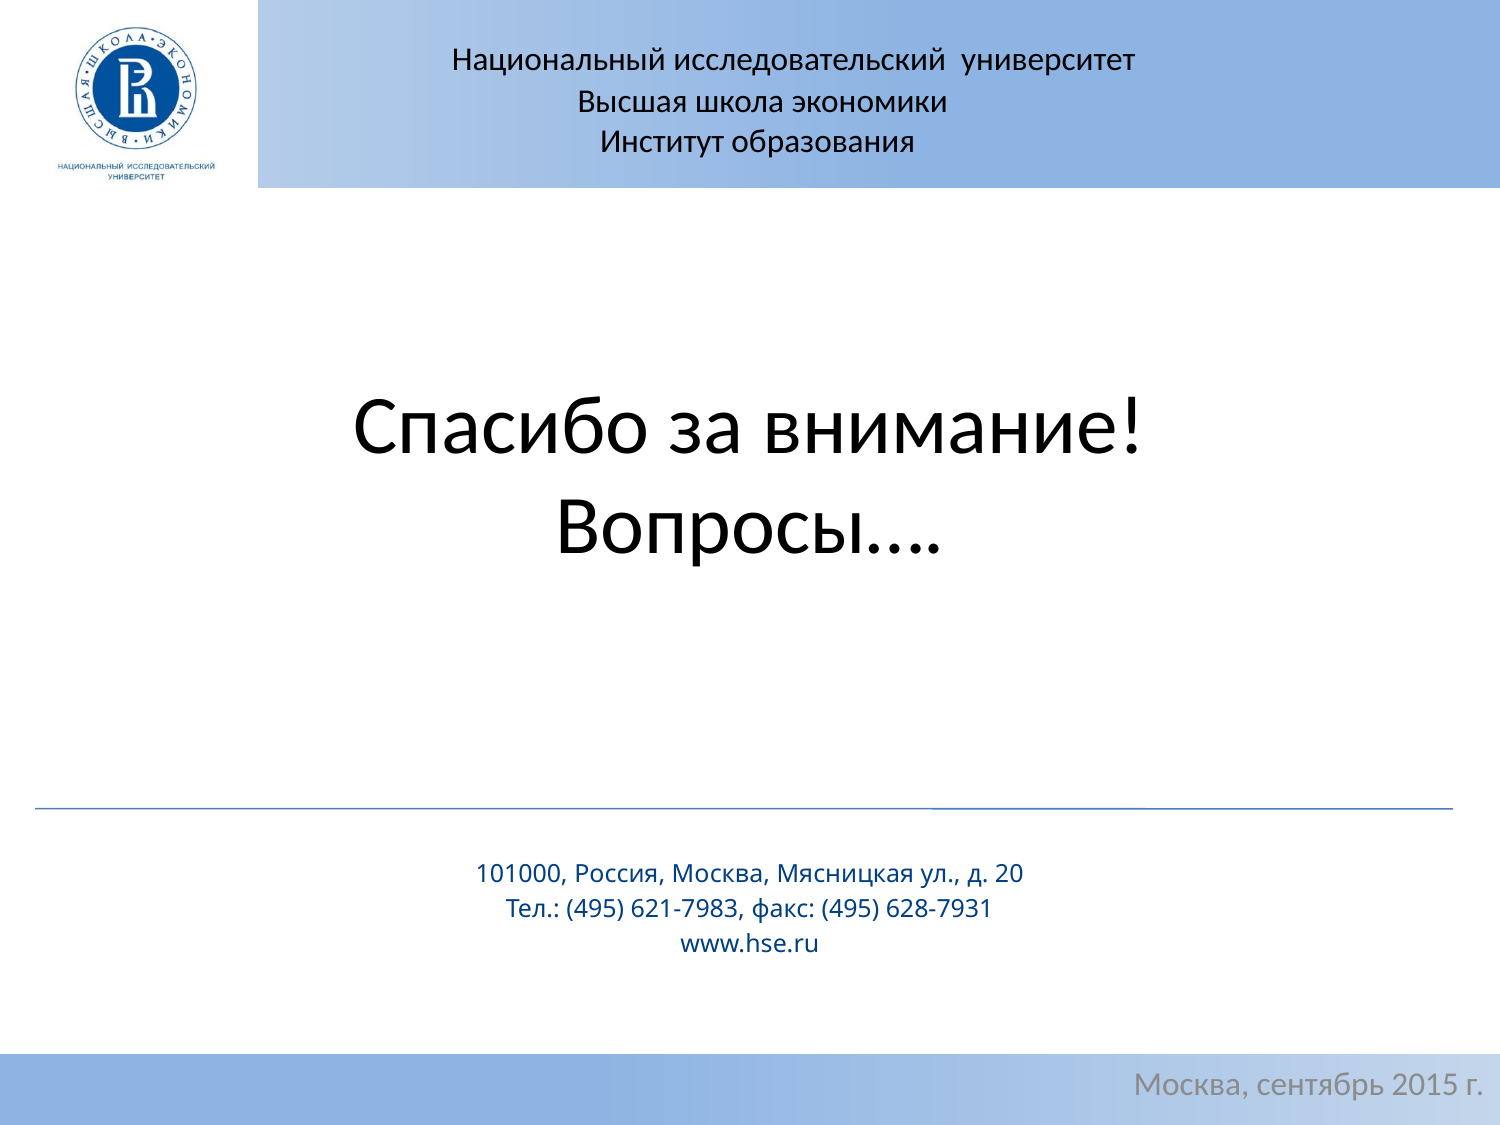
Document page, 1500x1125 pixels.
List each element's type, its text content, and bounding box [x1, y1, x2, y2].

title Спасибо за внимание! Вопросы…. [112, 349, 1388, 591]
picture [0, 0, 258, 224]
subtitle Москва, сентябрь 2015 г. [0, 1054, 1500, 1125]
text_box 101000, Россия, Москва, Мясницкая ул., д. 20 Тел.: (495) 621-7983, факс: (495) 628-7931 www.hse.ru [224, 850, 1275, 1000]
text_box Национальный исследовательский университет Высшая школа экономики Институт образования [260, 0, 1500, 188]
